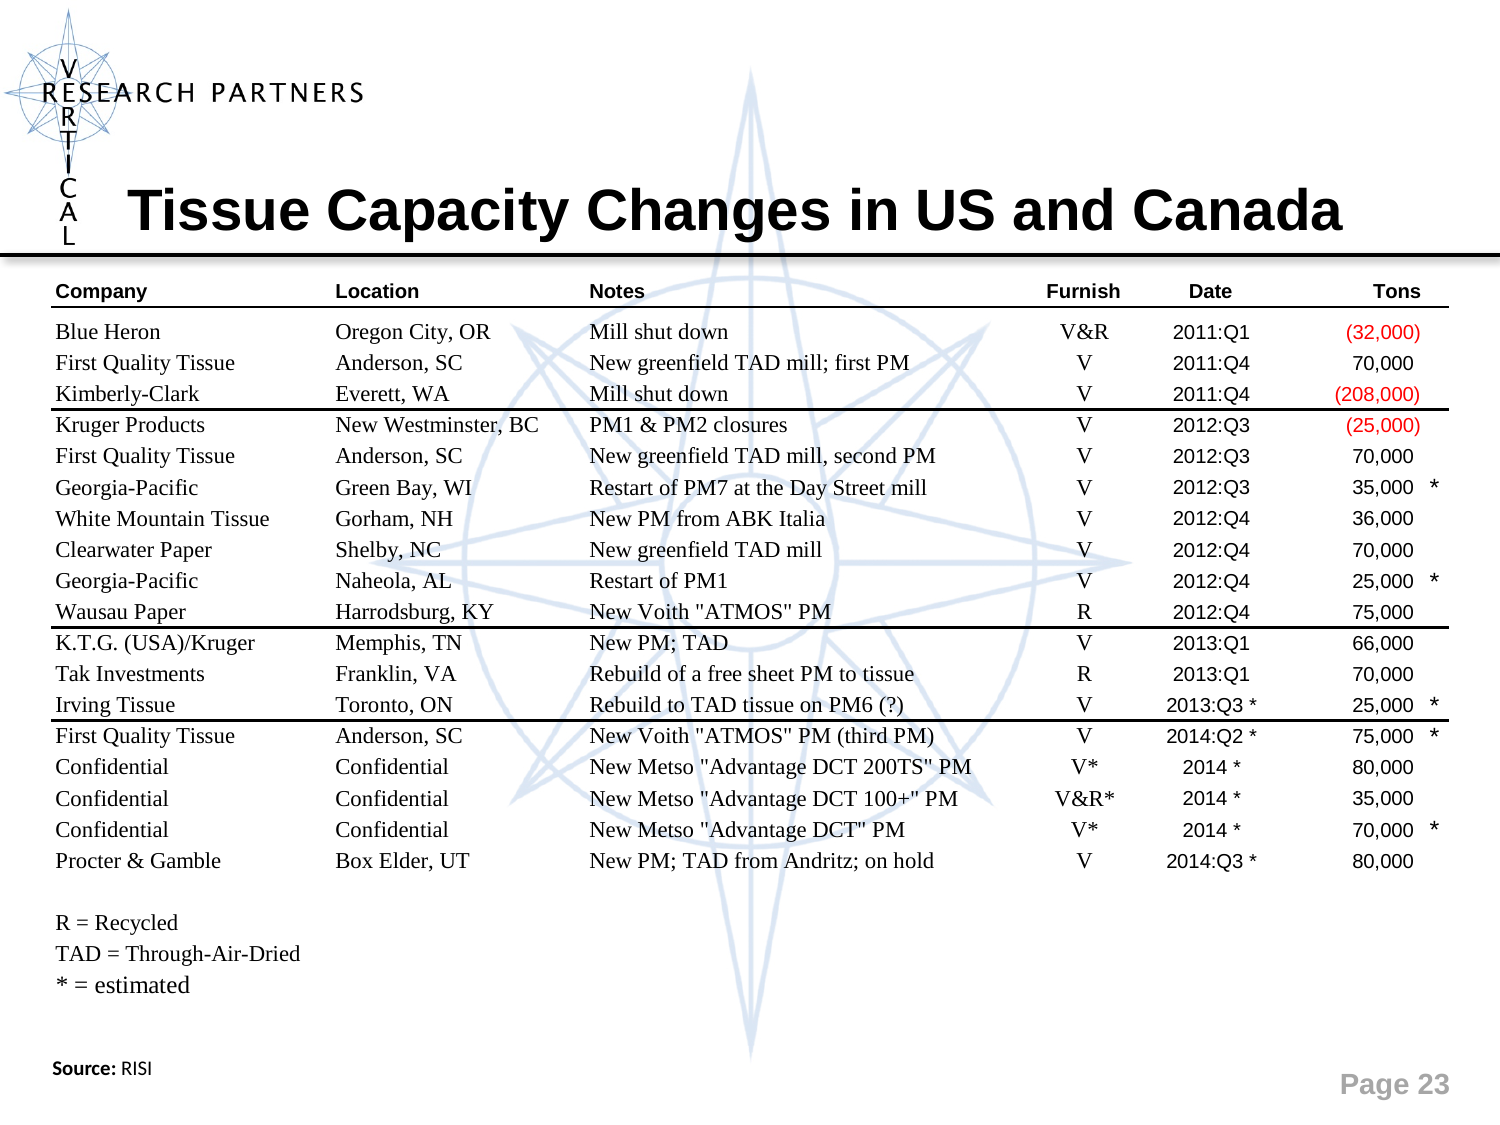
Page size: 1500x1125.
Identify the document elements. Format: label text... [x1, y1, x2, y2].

text_box Source: RISI [37, 1047, 307, 1087]
text_box Tissue Capacity Changes in US and Canada [1191, 164, 1438, 249]
text_box Page 23 [1264, 1057, 1465, 1125]
picture [49, 256, 1451, 1088]
picture [0, 0, 1188, 254]
